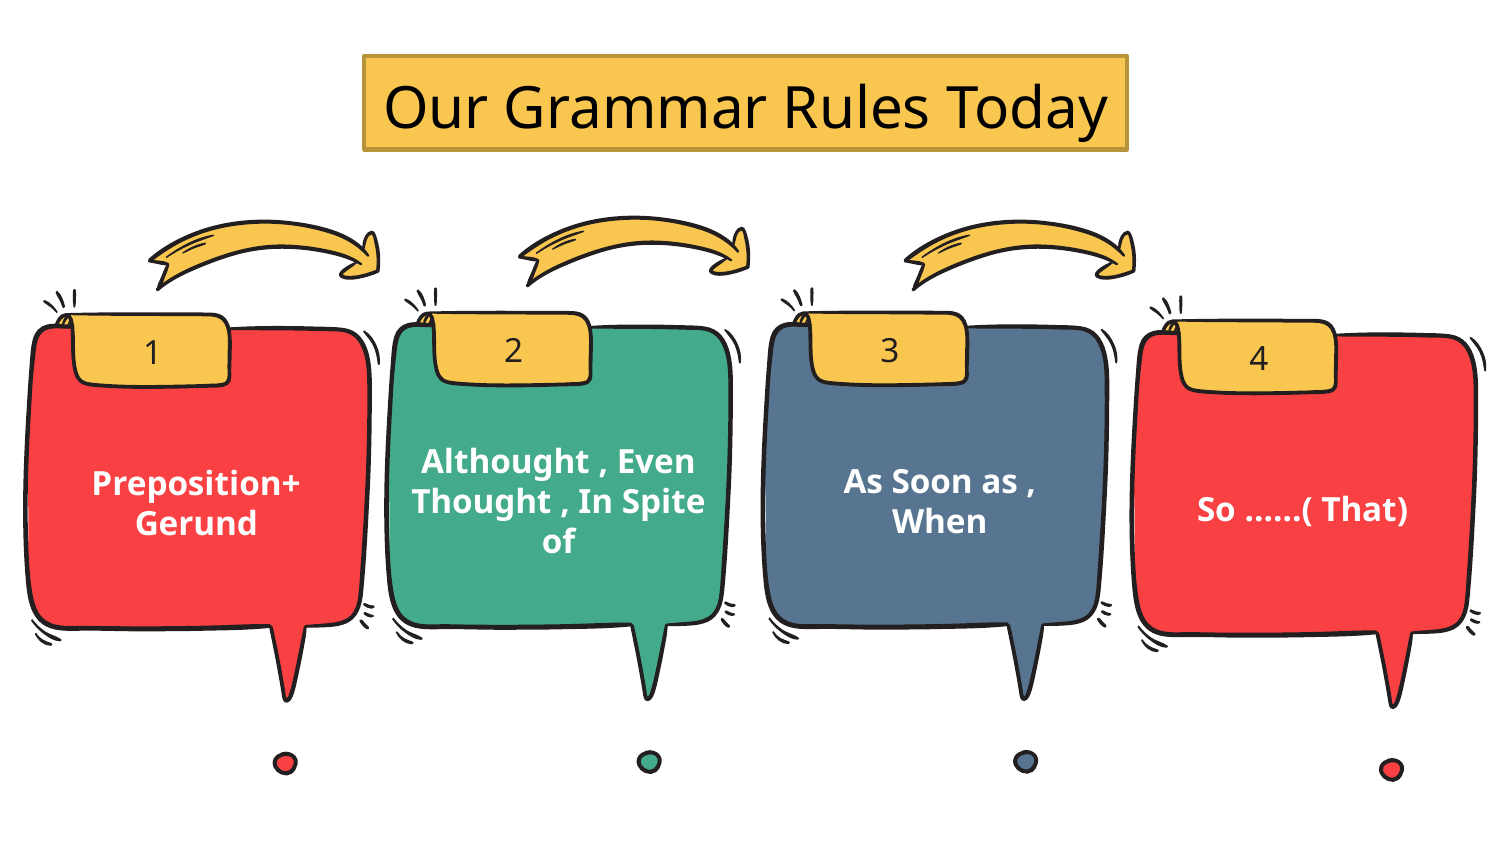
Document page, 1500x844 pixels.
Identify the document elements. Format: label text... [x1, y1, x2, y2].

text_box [517, 215, 751, 288]
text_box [760, 287, 1119, 774]
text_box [147, 219, 381, 287]
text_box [383, 287, 742, 775]
title Our Grammar Rules Today [362, 54, 1129, 152]
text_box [902, 219, 1137, 292]
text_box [22, 288, 380, 776]
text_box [1129, 295, 1488, 783]
